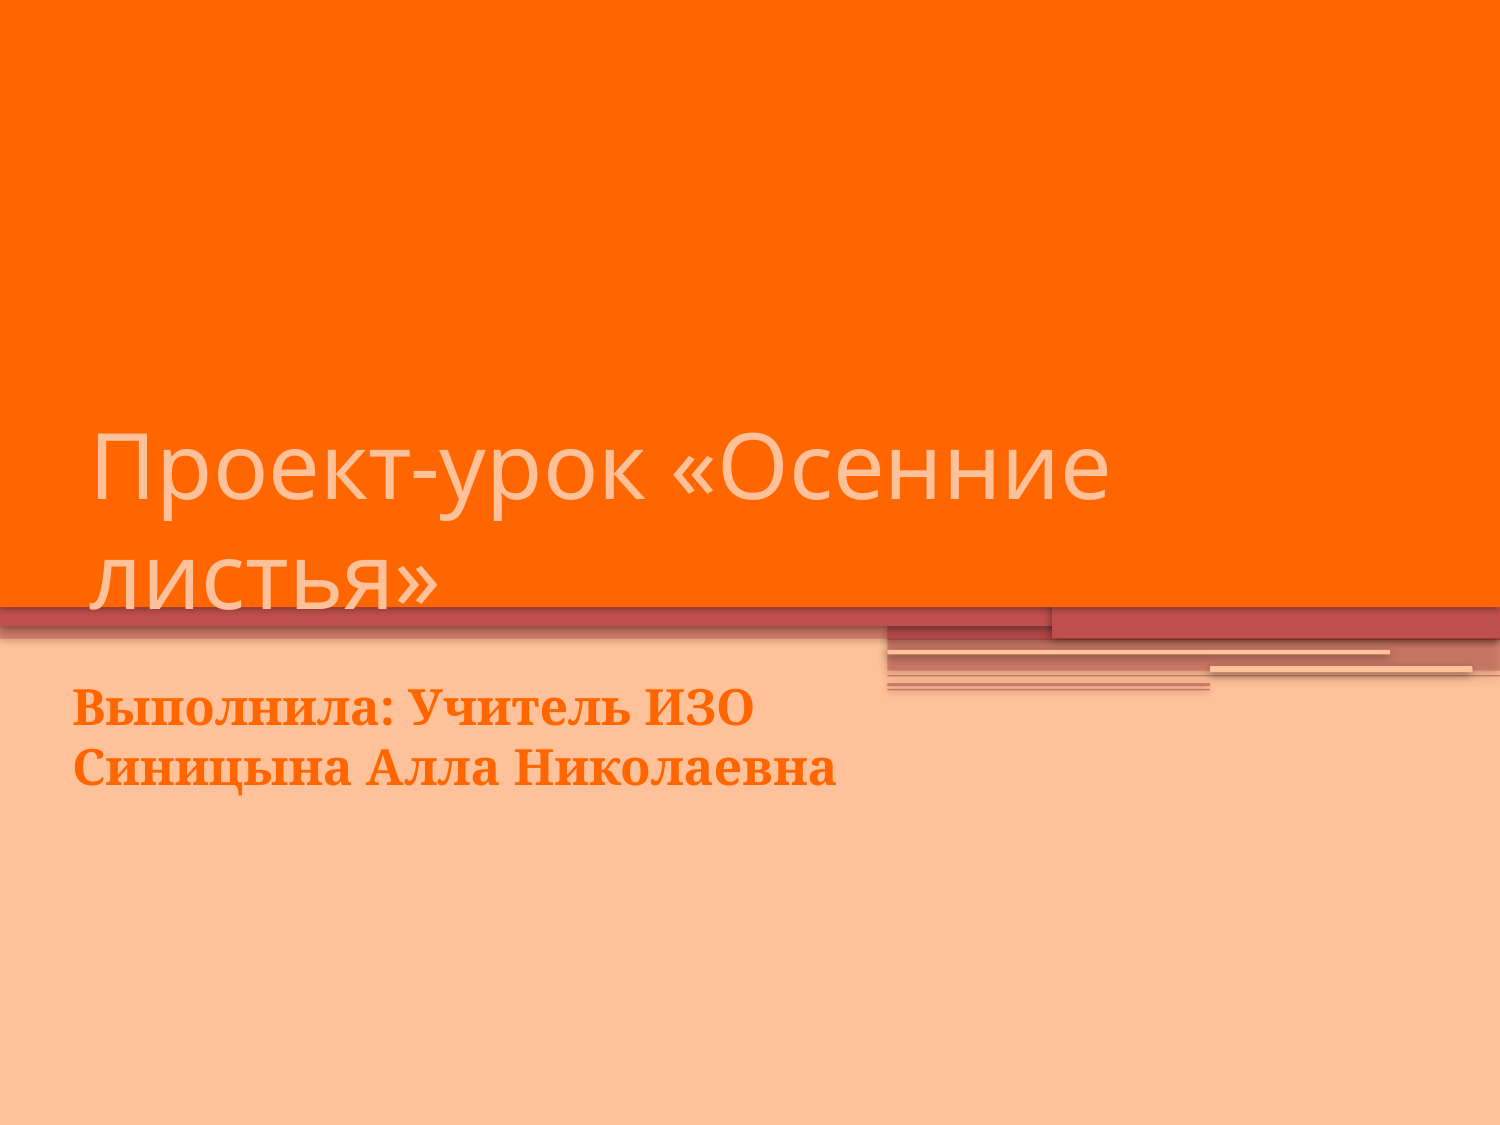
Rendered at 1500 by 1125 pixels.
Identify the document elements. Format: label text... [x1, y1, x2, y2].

subtitle Выполнила: Учитель ИЗО Синицына Алла Николаевна [46, 667, 860, 891]
title Проект-урок «Осенние листья» [75, 394, 1463, 636]
